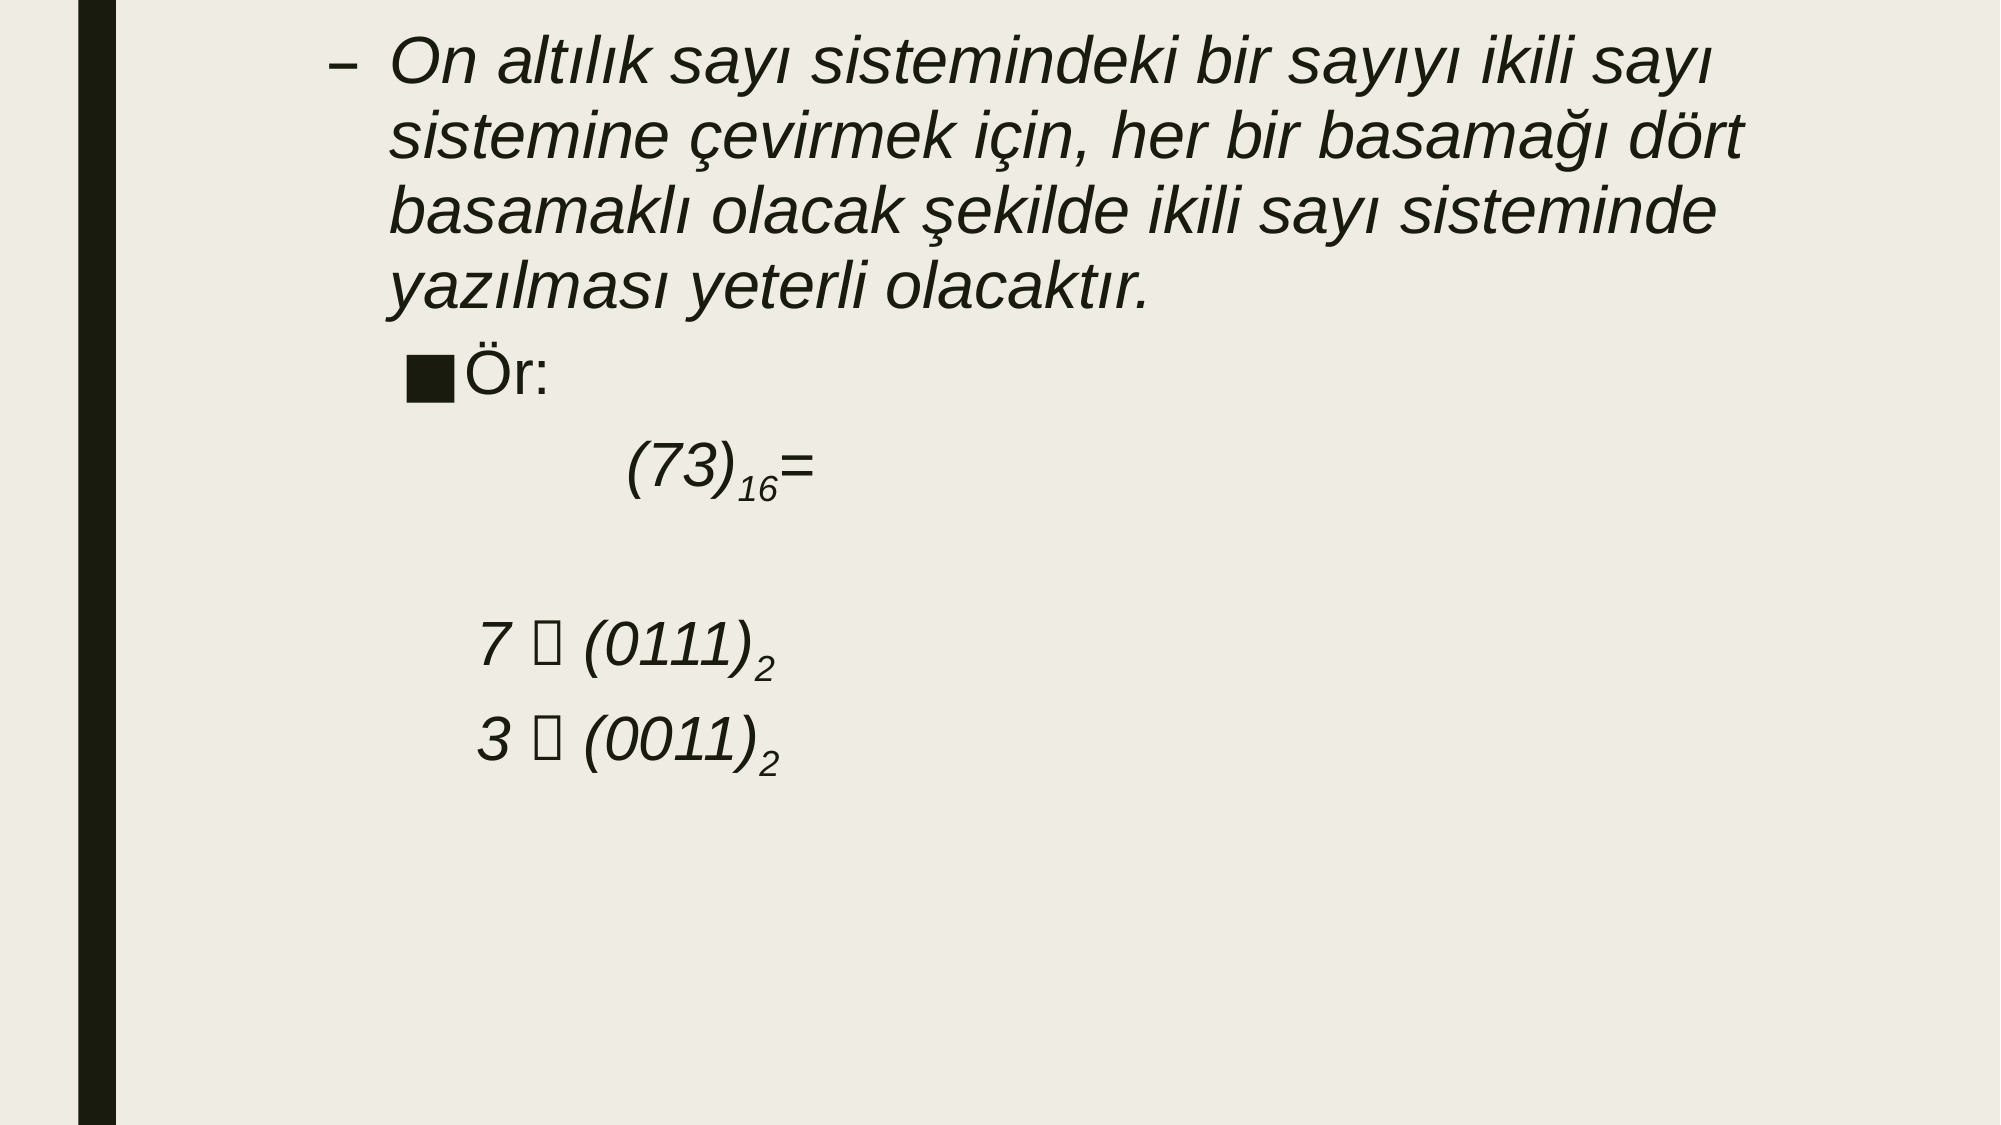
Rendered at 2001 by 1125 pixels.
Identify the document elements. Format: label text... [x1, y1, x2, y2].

text_box On altılık sayı sistemindeki bir sayıyı ikili sayı sistemine çevirmek için, her bir basamağı dört basamaklı olacak şekilde ikili sayı sisteminde yazılması yeterli olacaktır. Ör: (73)16= 7  (0111)2 3  (0011)2 [224, 16, 1800, 1109]
